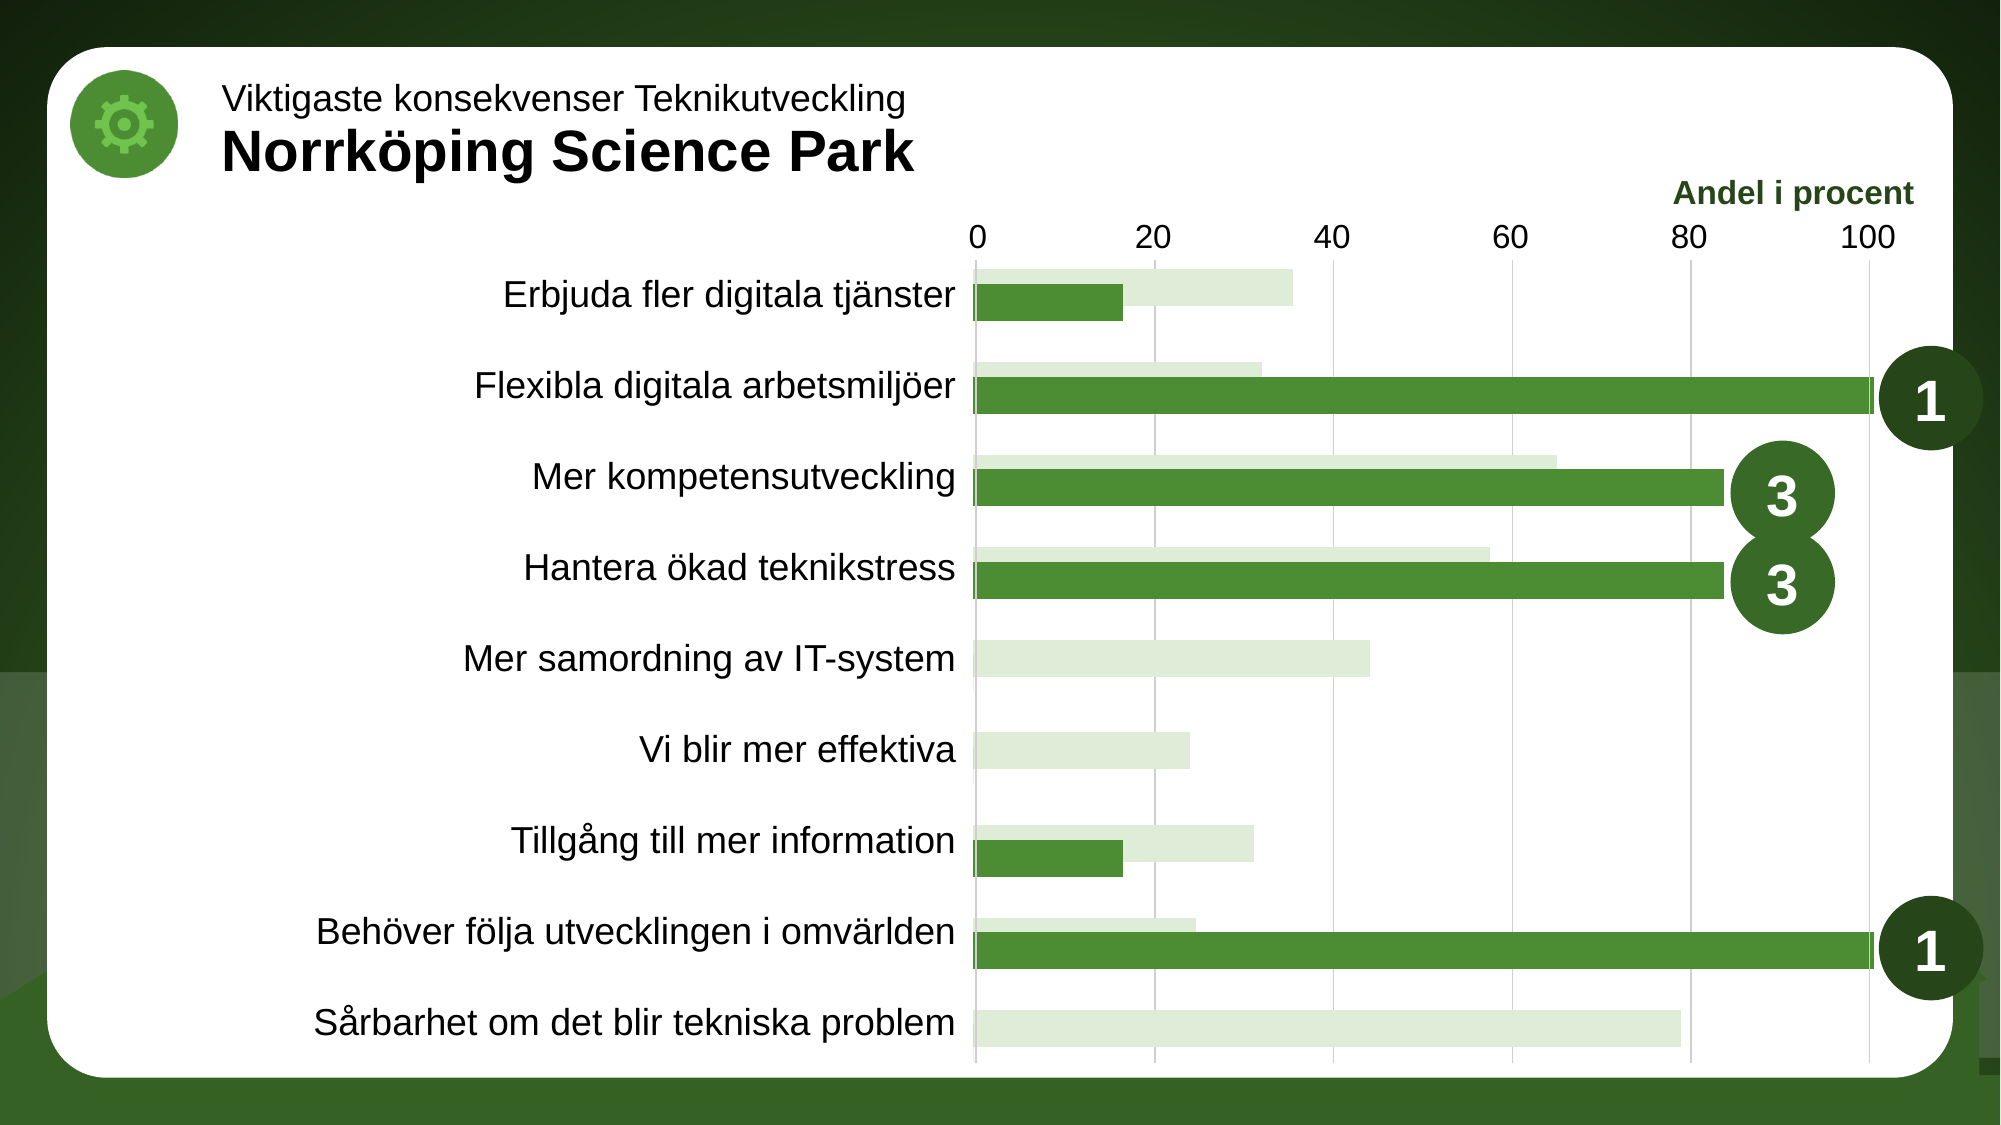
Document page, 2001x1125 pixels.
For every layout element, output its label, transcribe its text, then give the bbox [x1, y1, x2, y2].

table_cell Sårbarhet om det blir tekniska problem [49, 977, 954, 1067]
table_cell Flexibla digitala arbetsmiljöer [49, 339, 954, 430]
table_cell Mer kompetensutveckling [49, 430, 954, 522]
table_cell Vi blir mer effektiva [49, 704, 954, 794]
table_cell Hantera ökad teknikstress [49, 522, 954, 612]
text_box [976, 259, 1870, 1063]
text_box 1 [1894, 344, 1985, 452]
table_cell Mer samordning av IT-system [49, 612, 954, 704]
table_header Erbjuda fler digitala tjänster [49, 248, 954, 339]
chart [954, 269, 1894, 1108]
table_cell Behöver följa utvecklingen i omvärlden [49, 885, 954, 977]
picture [0, 0, 2001, 1125]
text_box Andel i procent [1657, 163, 1930, 219]
text_box Viktigaste konsekvenser Teknikutveckling [206, 76, 1452, 117]
text_box Norrköping Science Park [206, 104, 1868, 201]
text_box 1 [1894, 894, 1985, 1002]
table_cell Tillgång till mer information [49, 794, 954, 885]
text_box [918, 207, 1928, 269]
